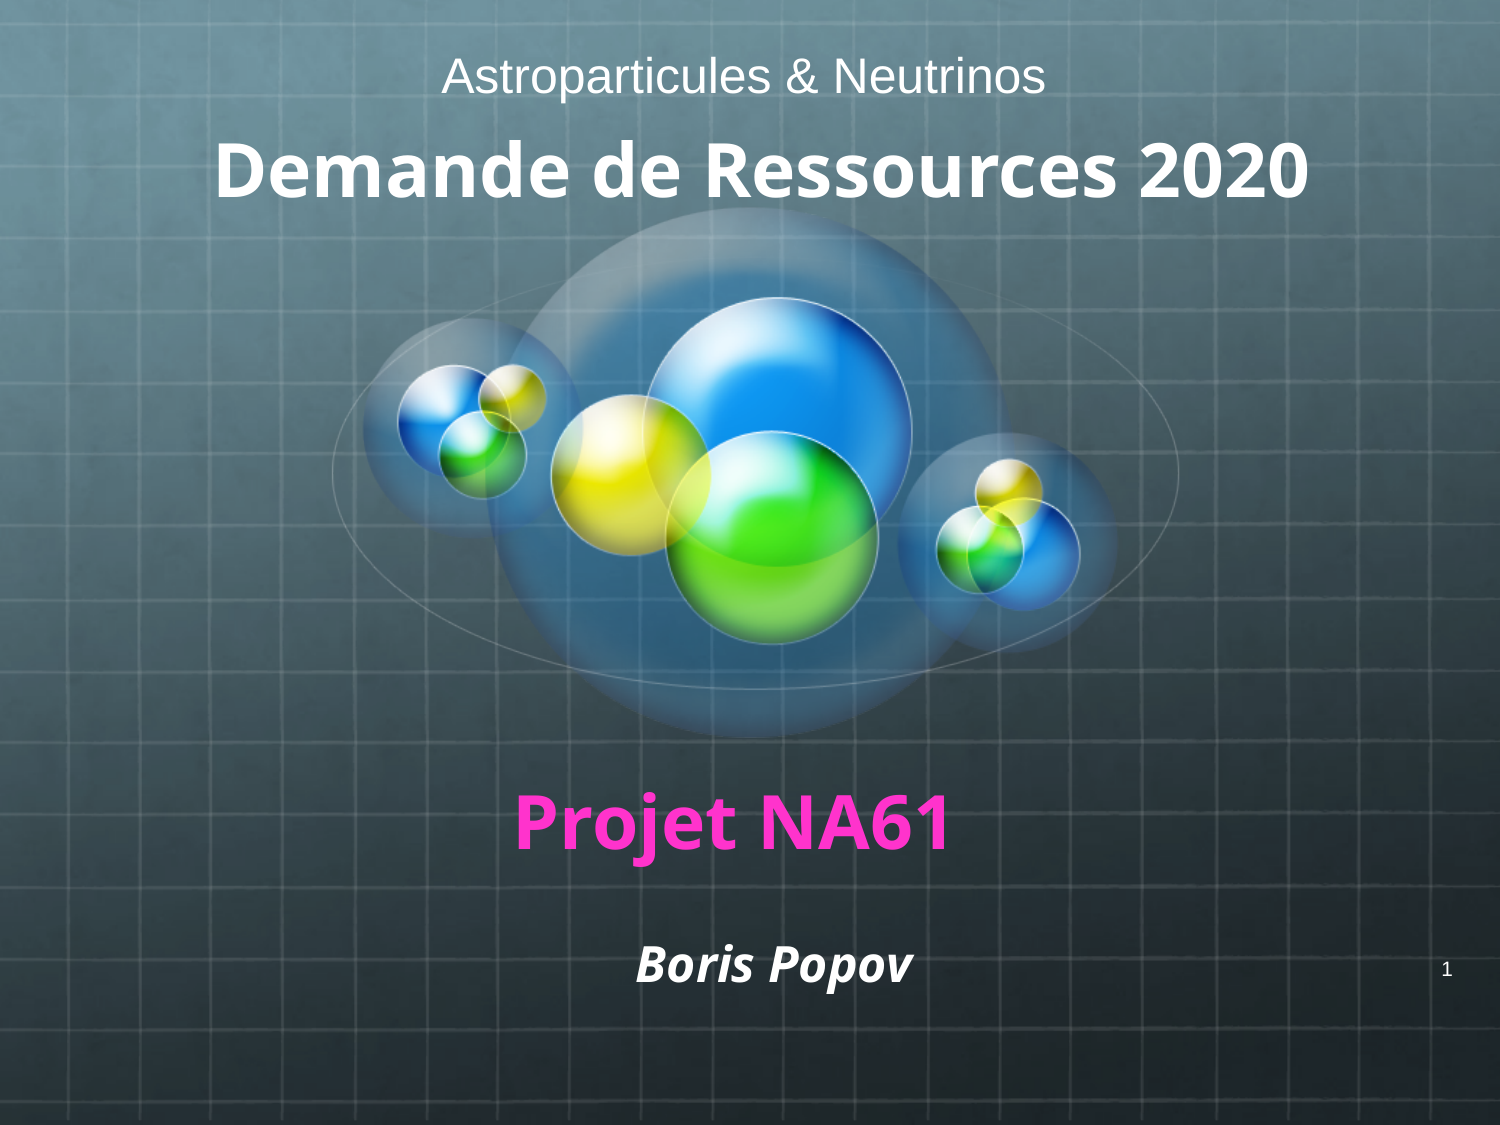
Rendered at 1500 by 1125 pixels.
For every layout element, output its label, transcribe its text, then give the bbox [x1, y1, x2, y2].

picture [0, 0, 1500, 1125]
text_box 1 [1412, 938, 1500, 998]
text_box Boris Popov [136, 893, 1412, 1000]
text_box Demande de Ressources 2020 [123, 113, 1399, 220]
text_box Projet NA61 [219, 767, 1270, 893]
